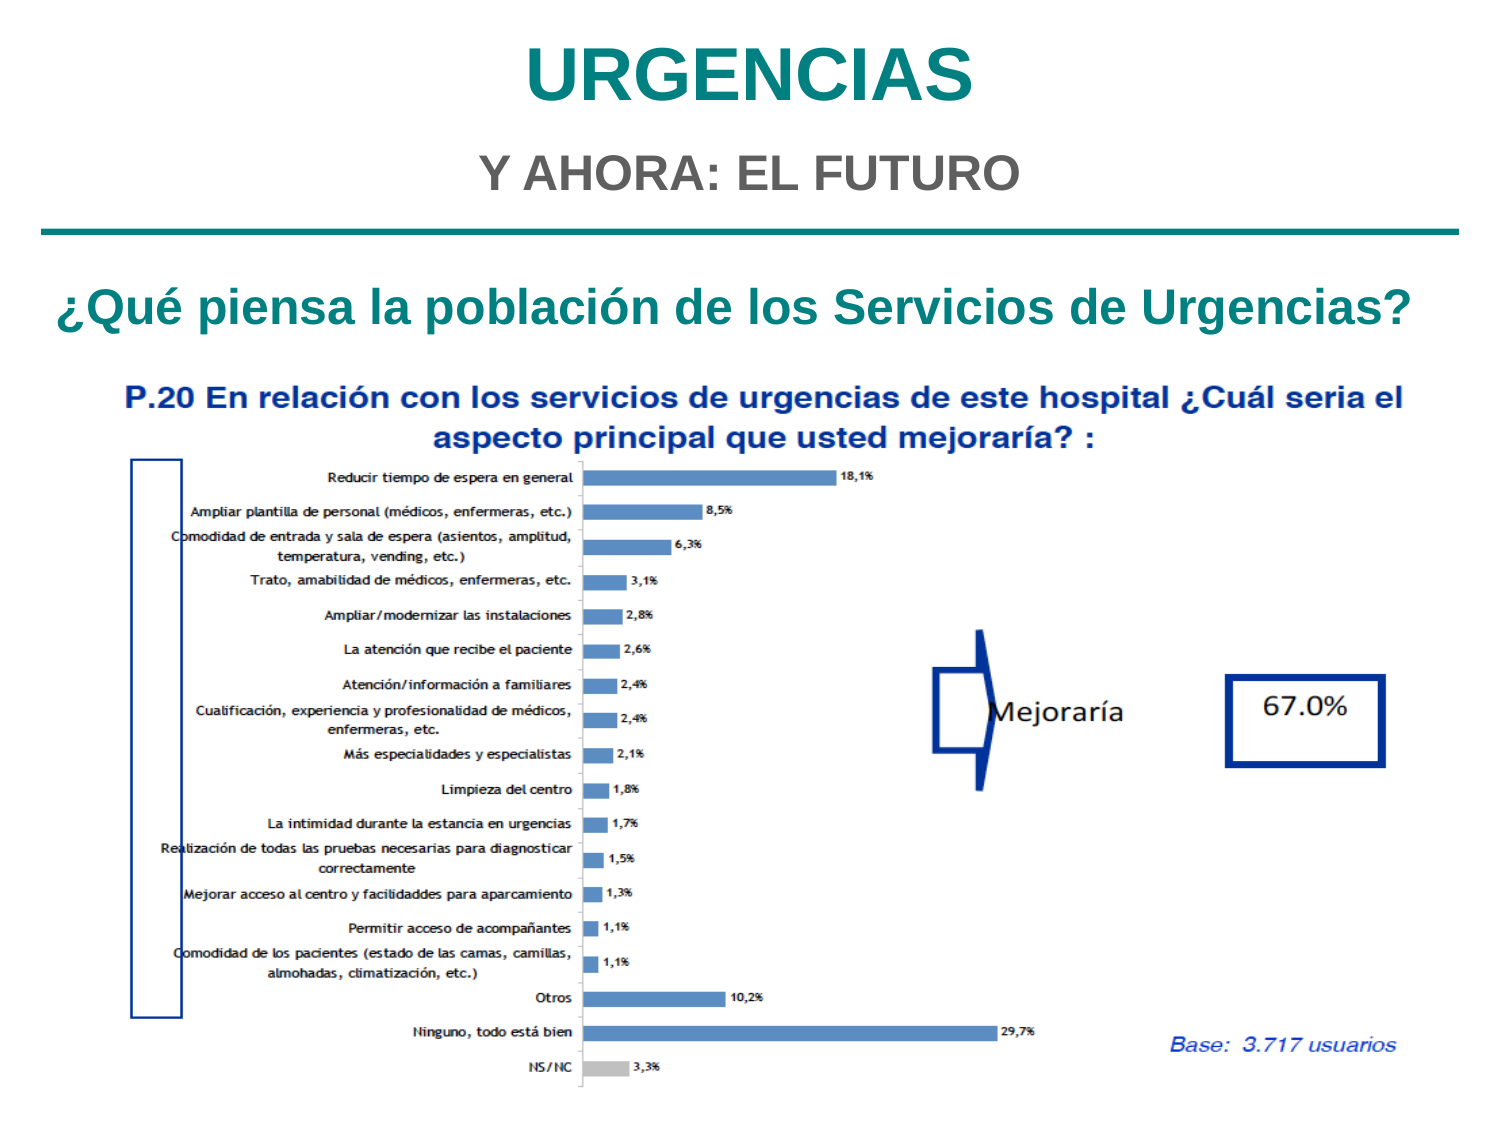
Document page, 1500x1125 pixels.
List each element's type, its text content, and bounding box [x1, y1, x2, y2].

picture [64, 361, 1424, 1107]
text_box ¿Qué piensa la población de los Servicios de Urgencias? [41, 267, 1459, 342]
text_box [40, 17, 1460, 232]
